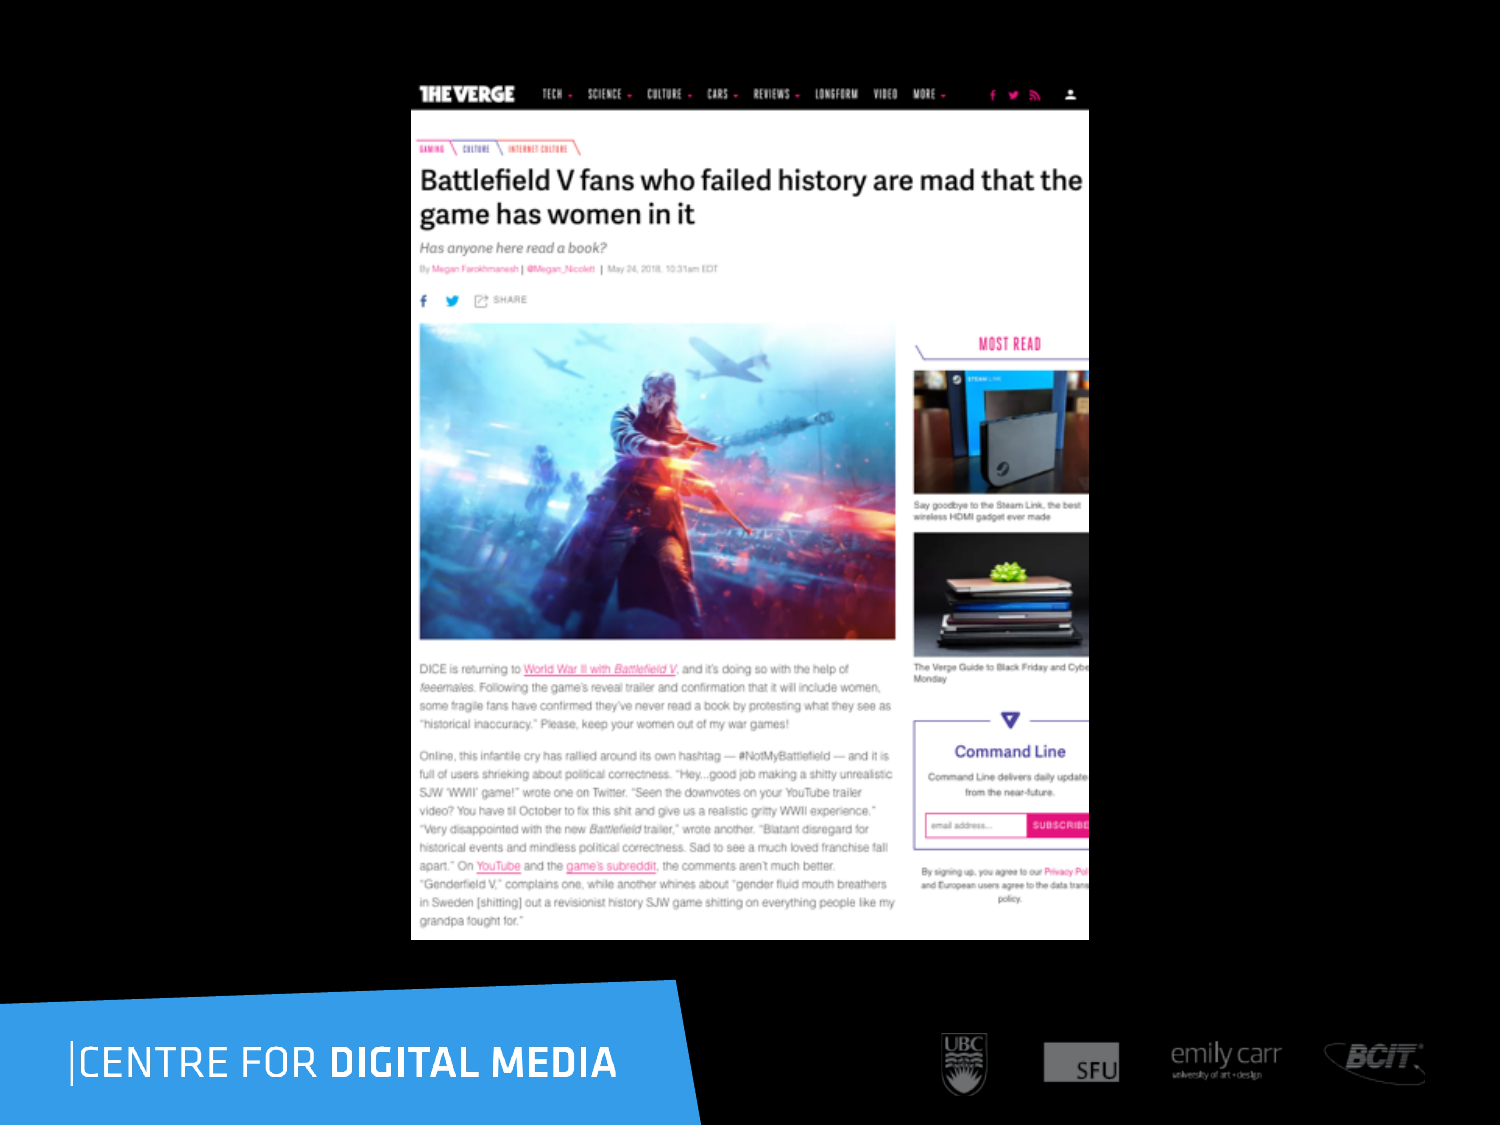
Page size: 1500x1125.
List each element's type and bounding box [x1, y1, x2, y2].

list [411, 84, 1089, 940]
